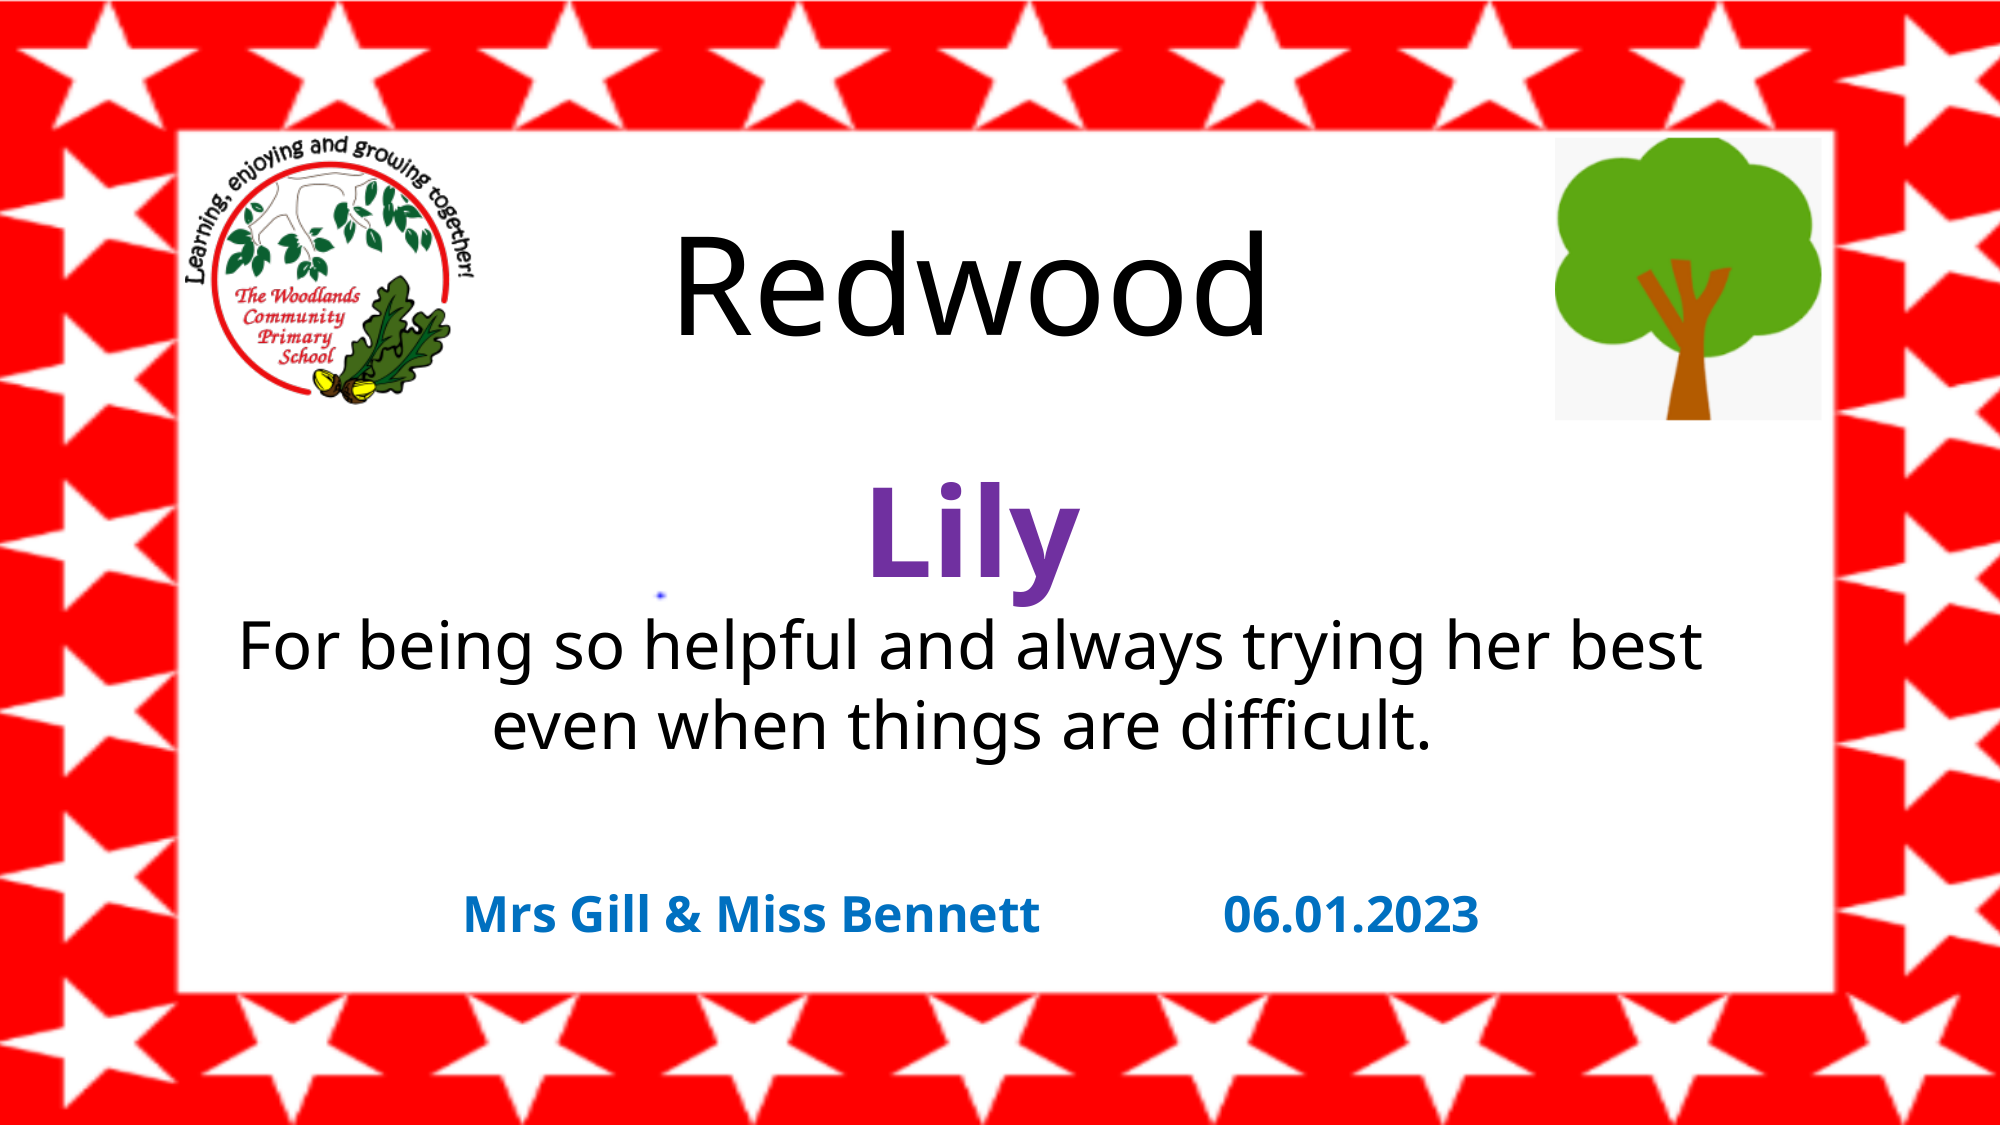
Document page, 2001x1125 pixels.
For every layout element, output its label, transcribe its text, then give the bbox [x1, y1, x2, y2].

text_box Redwood Lily For being so helpful and always trying her best even when things are difficult. Mrs Gill & Miss Bennett 06.01.2023 [172, 190, 437, 1011]
picture [0, 0, 2000, 1125]
text_box Redwood Lily For being so helpful and always trying her best even when things are difficult. Mrs Gill & Miss Bennett 06.01.2023 [1563, 422, 1771, 1011]
